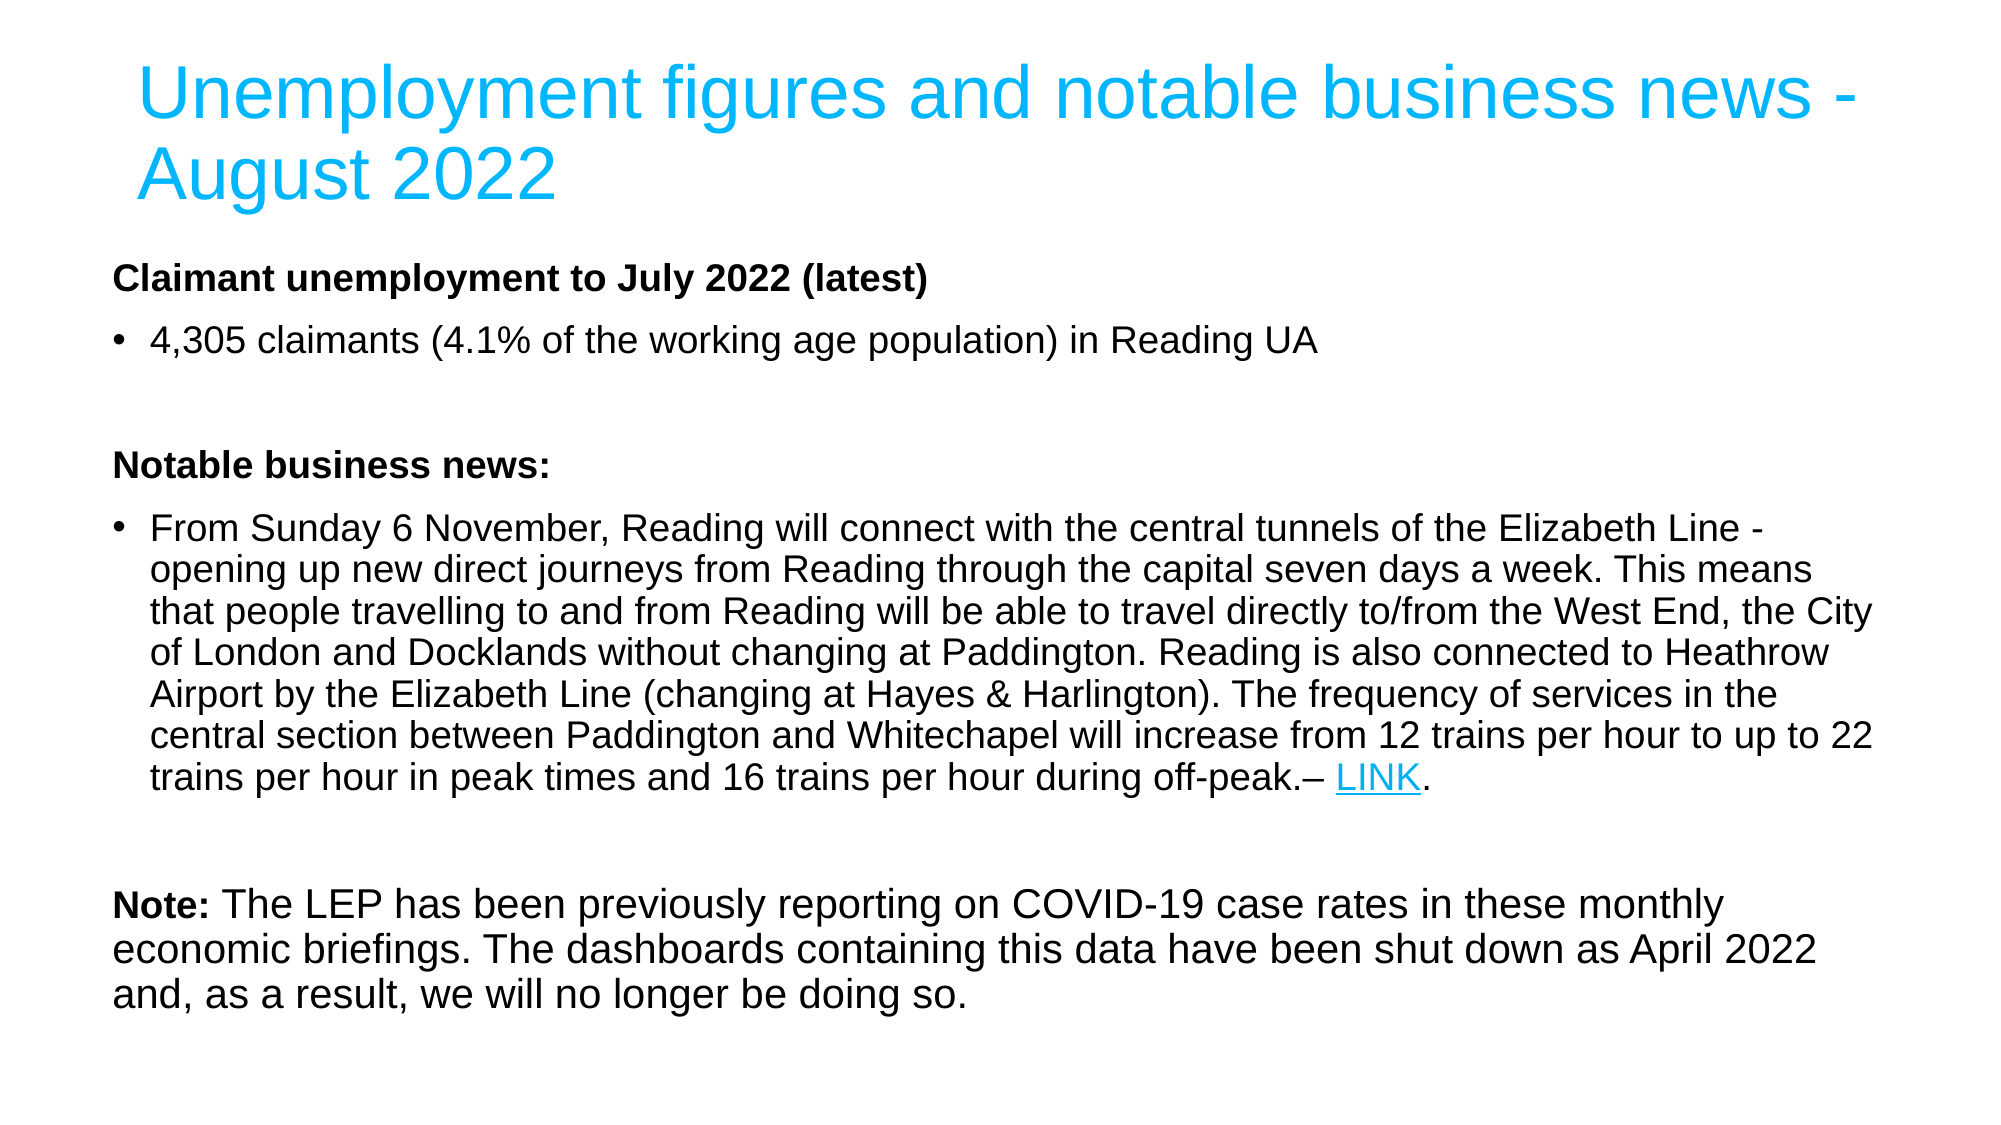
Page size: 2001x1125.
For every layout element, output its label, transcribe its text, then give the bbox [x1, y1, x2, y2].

title Unemployment figures and notable business news - August 2022 [122, 47, 1878, 222]
list Claimant unemployment to July 2022 (latest) 4,305 claimants (4.1% of the working age population) in Reading UA Notable business news: From Sunday 6 November, Reading will connect with the central tunnels of the Elizabeth Line - opening up new direct journeys from Reading through the capital seven days a week. This means that people travelling to and from Reading will be able to travel directly to/from the West End, the City of London and Docklands without changing at Paddington. Reading is also connected to Heathrow Airport by the Elizabeth Line (changing at Hayes & Harlington). The frequency of services in the central section between Paddington and Whitechapel will increase from 12 trains per hour to up to 22 trains per hour in peak times and 16 trains per hour during off-peak.– LINK. Note: The LEP has been previously reporting on COVID-19 case rates in these monthly economic briefings. The dashboards containing this data have been shut down as April 2022 and, as a result, we will no longer be doing so. [97, 250, 1903, 992]
